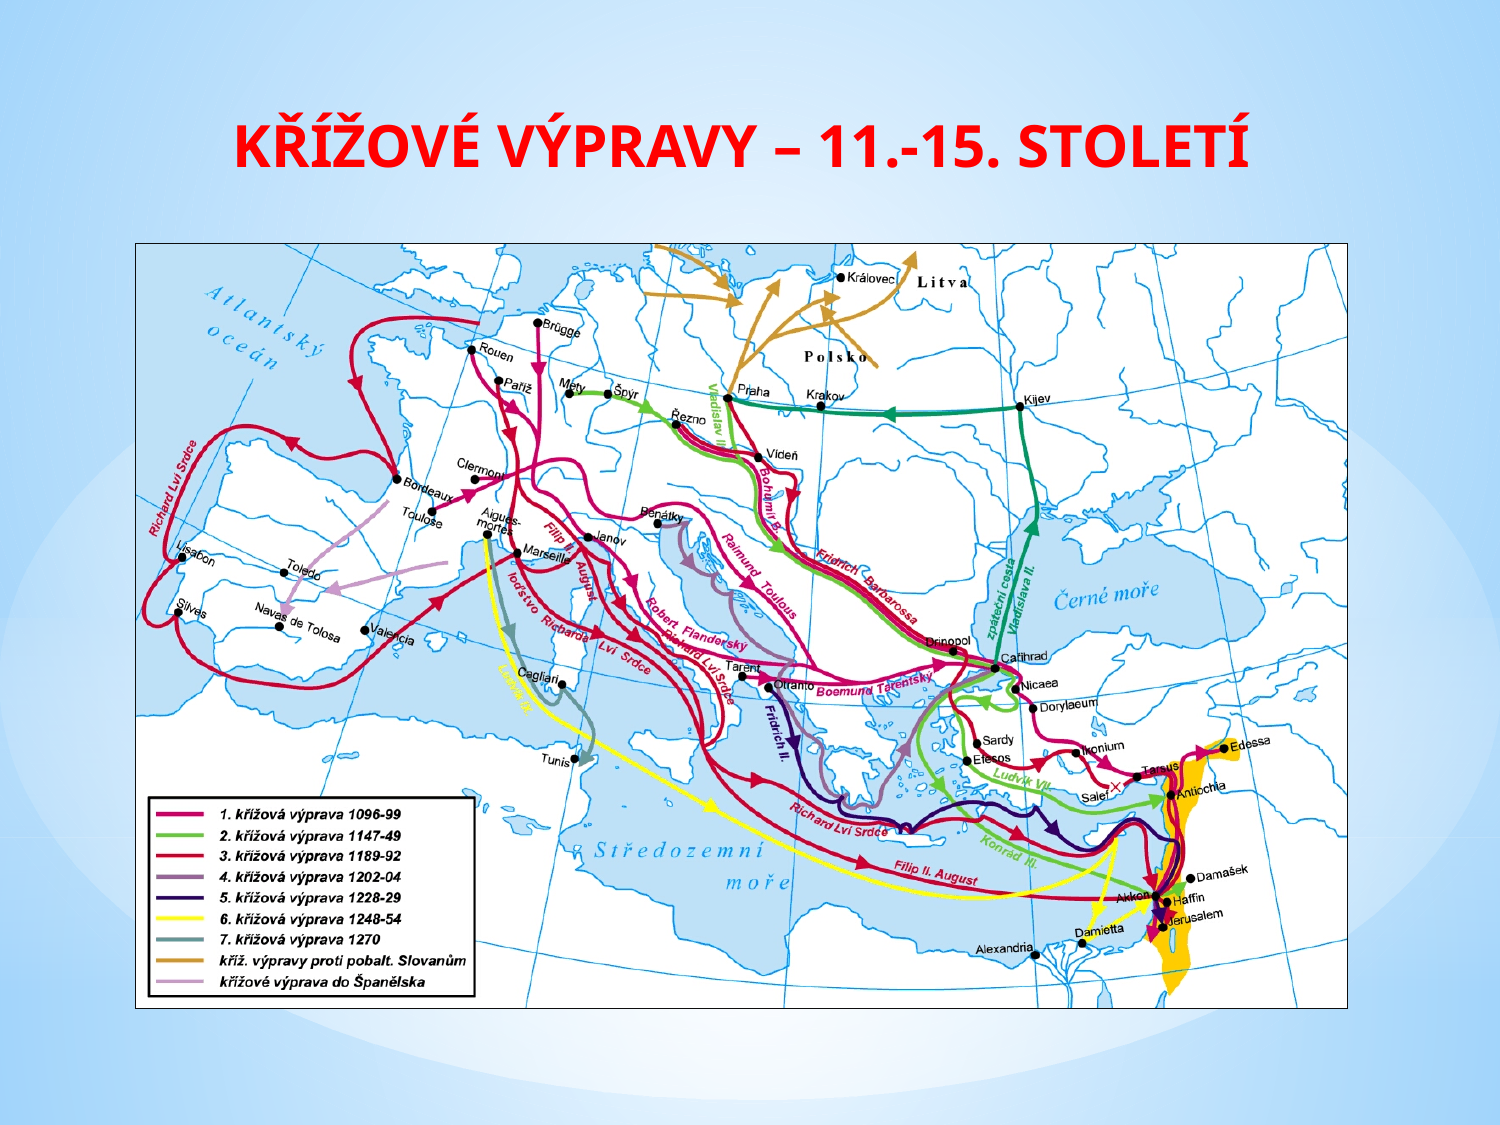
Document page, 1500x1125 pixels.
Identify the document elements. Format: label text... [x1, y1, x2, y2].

text_box KŘÍŽOVÉ VÝPRAVY – 11.-15. STOLETÍ [218, 101, 1266, 187]
picture [135, 243, 1349, 1009]
